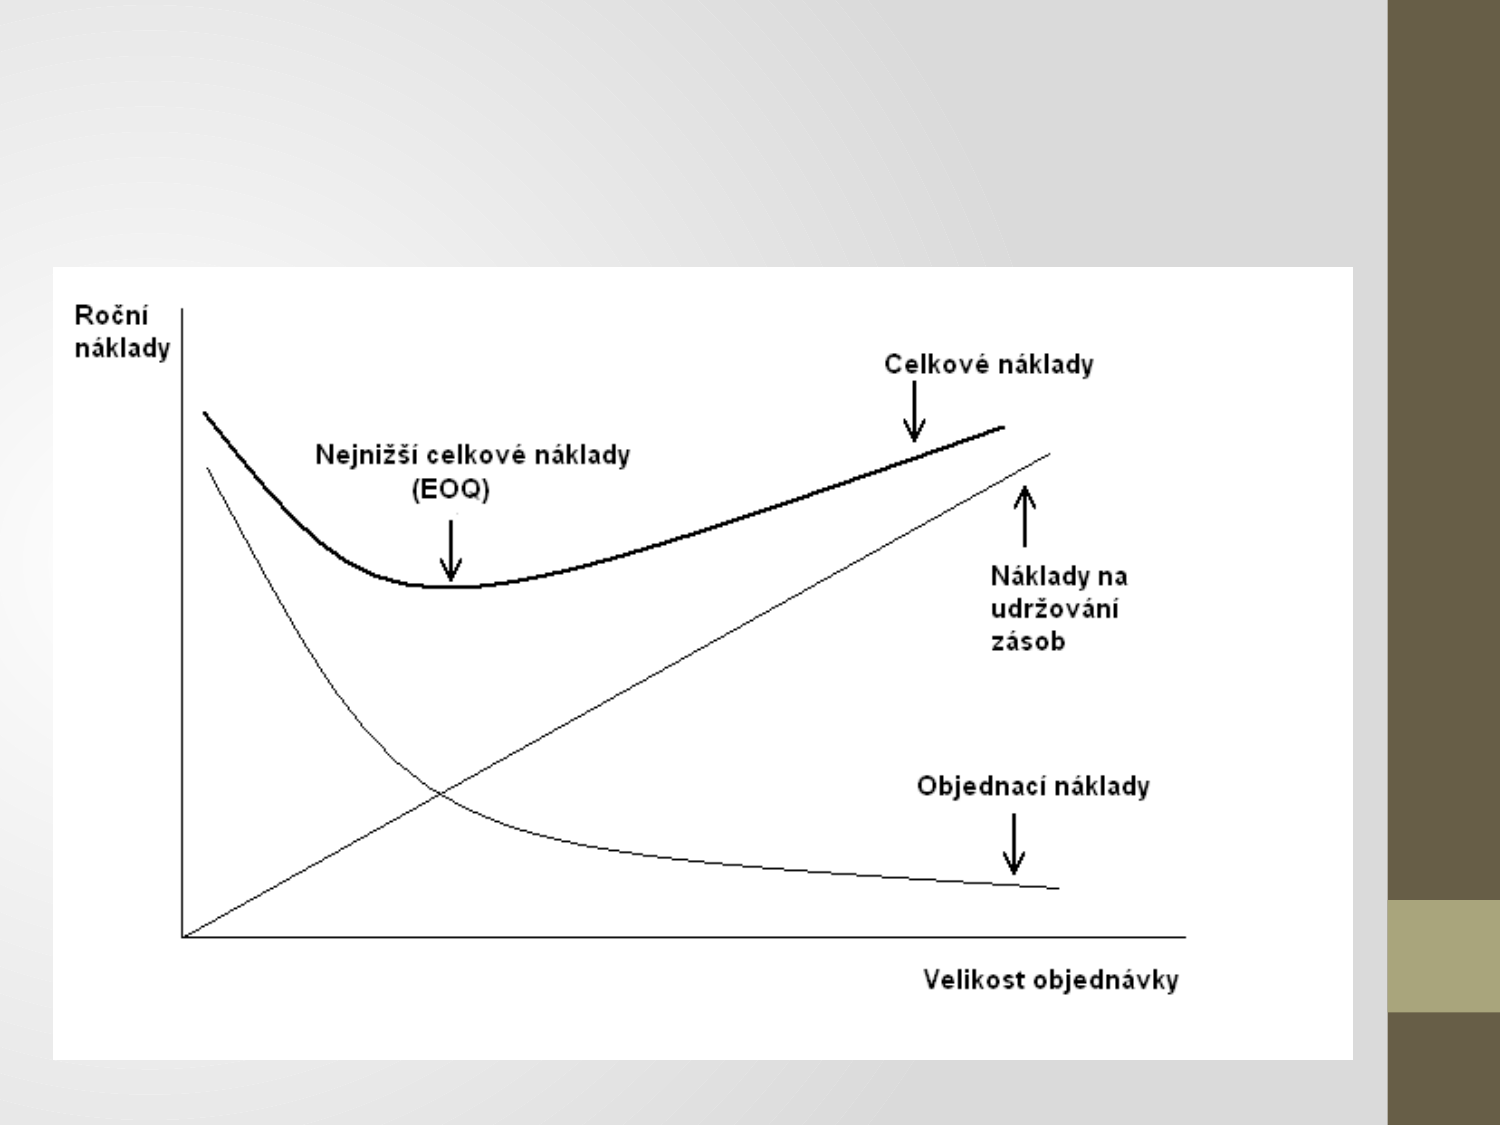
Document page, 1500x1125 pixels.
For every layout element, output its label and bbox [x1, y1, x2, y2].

picture [52, 266, 1353, 1060]
